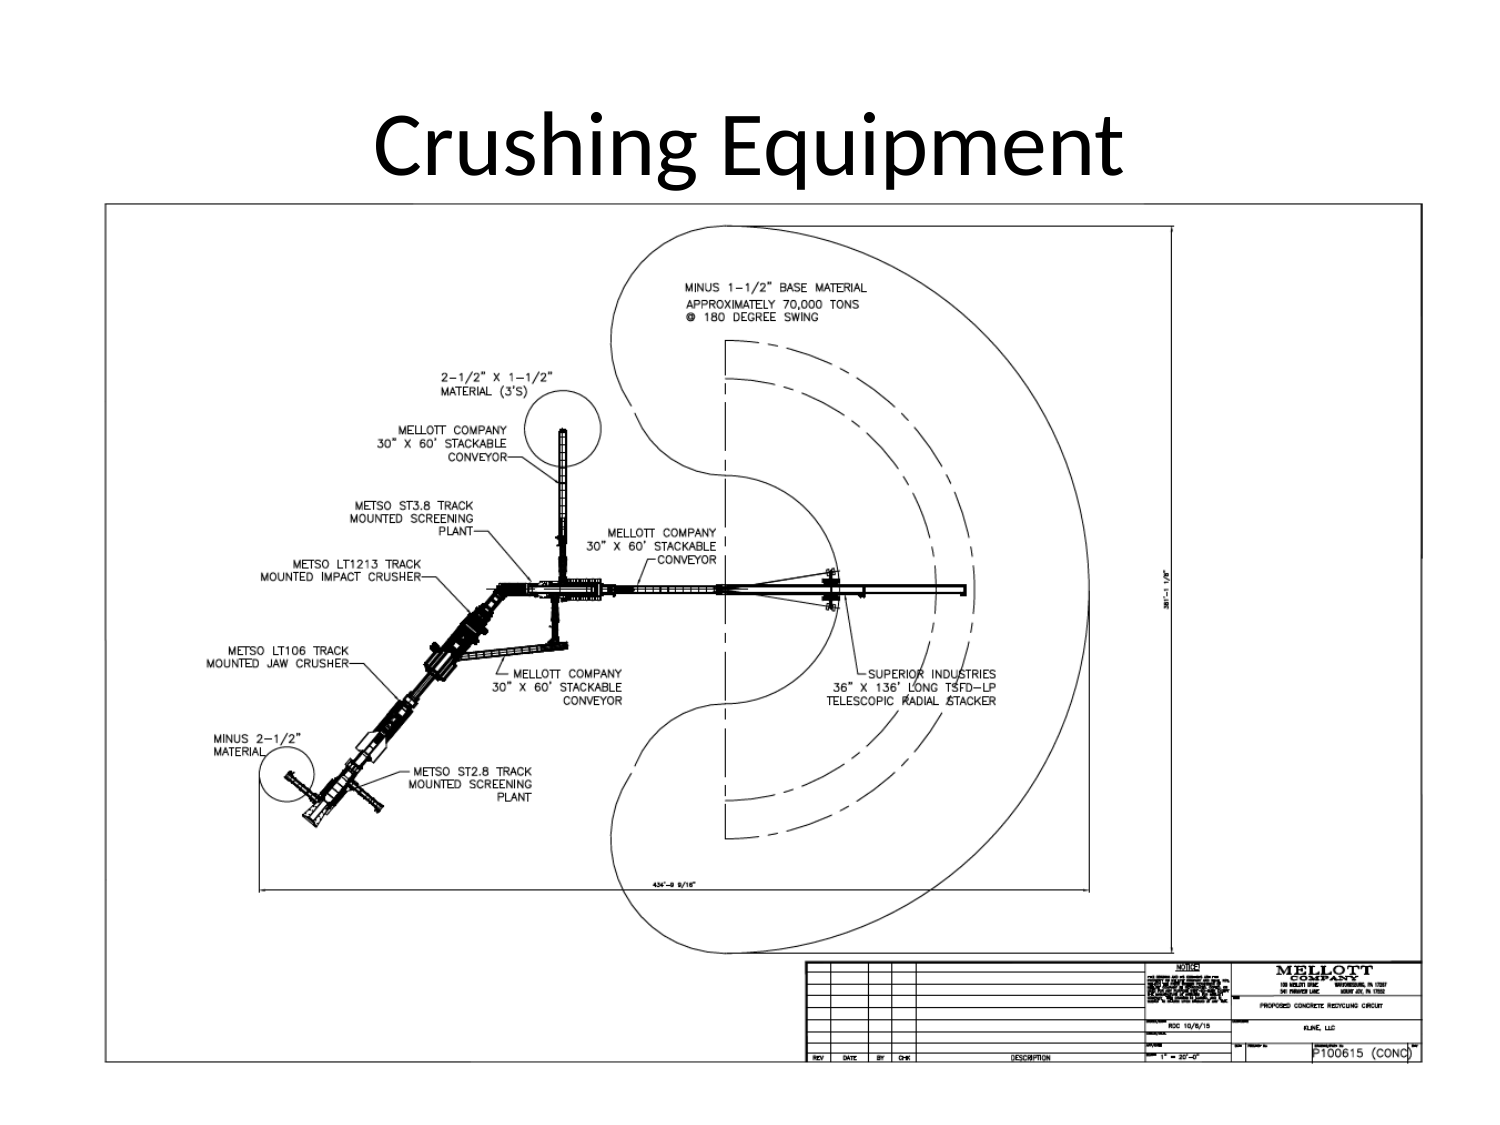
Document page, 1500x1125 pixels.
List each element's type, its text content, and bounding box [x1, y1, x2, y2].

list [99, 199, 1426, 1068]
title Crushing Equipment [75, 45, 1425, 233]
